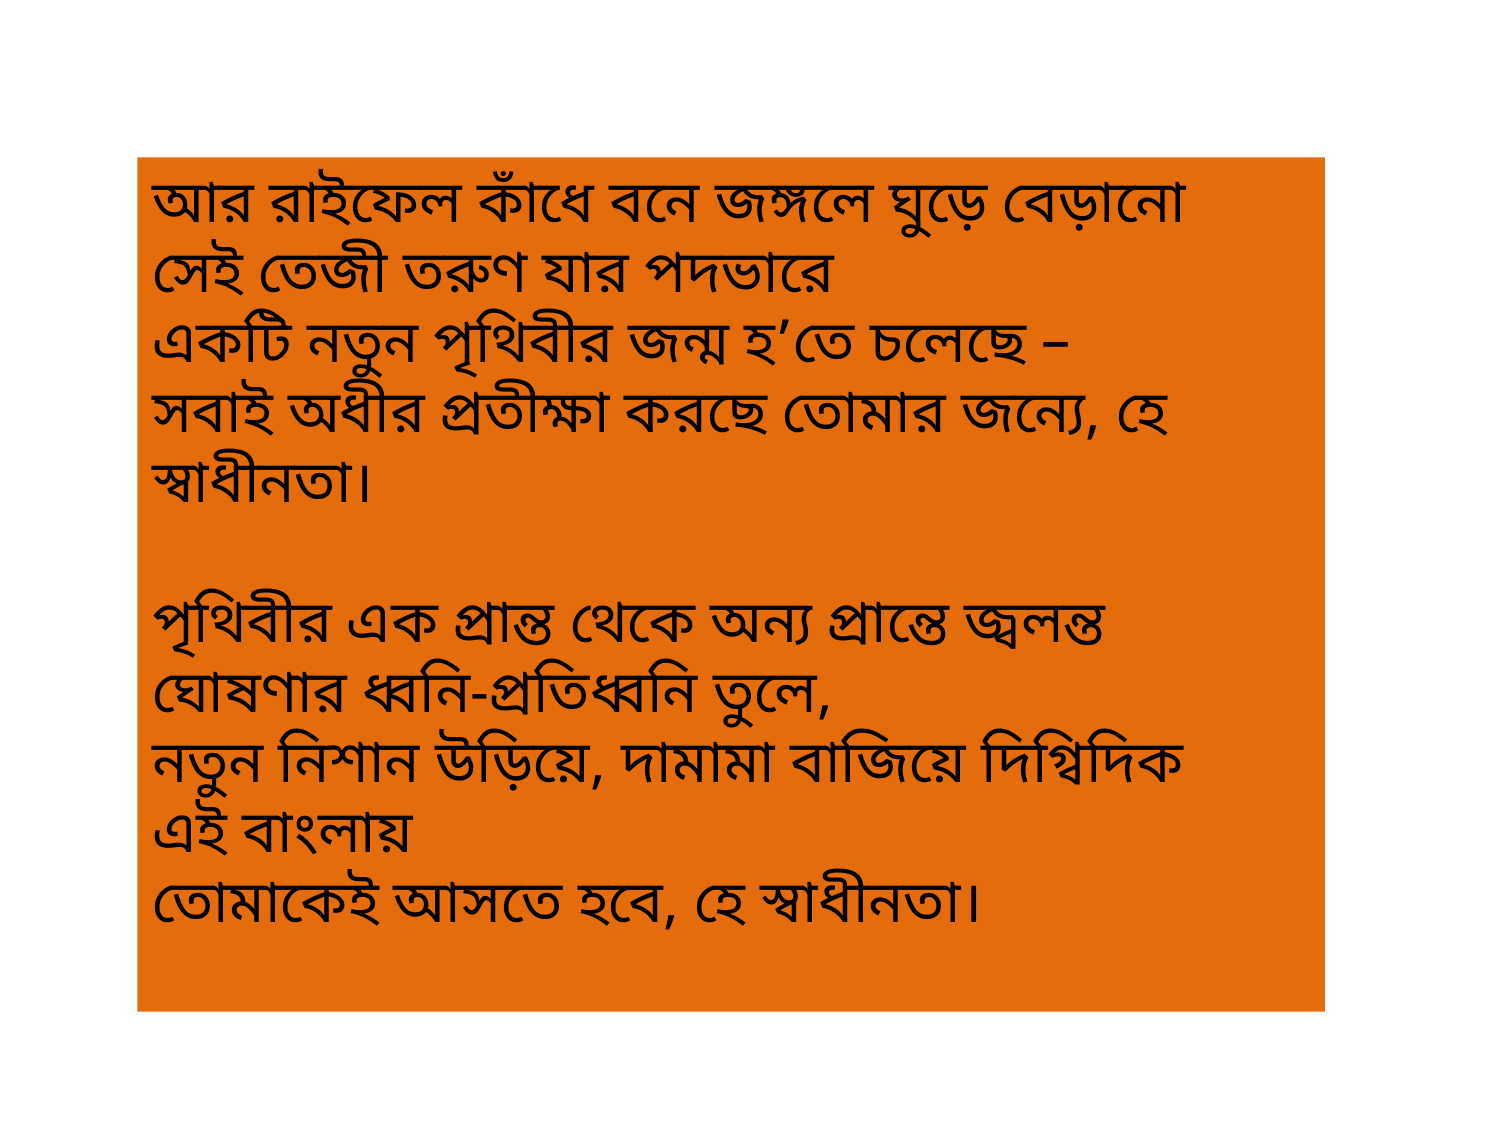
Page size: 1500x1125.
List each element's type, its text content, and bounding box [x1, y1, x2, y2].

text_box আর রাইফেল কাঁধে বনে জঙ্গলে ঘুড়ে বেড়ানো সেই তেজী তরুণ যার পদভারে একটি নতুন পৃথিবীর জন্ম হ’তে চলেছে – সবাই অধীর প্রতীক্ষা করছে তোমার জন্যে, হে স্বাধীনতা। পৃথিবীর এক প্রান্ত থেকে অন্য প্রান্তে জ্বলন্ত ঘোষণার ধ্বনি-প্রতিধ্বনি তুলে, নতুন নিশান উড়িয়ে, দামামা বাজিয়ে দিগ্বিদিক এই বাংলায় তোমাকেই আসতে হবে, হে স্বাধীনতা। [137, 157, 1325, 1012]
